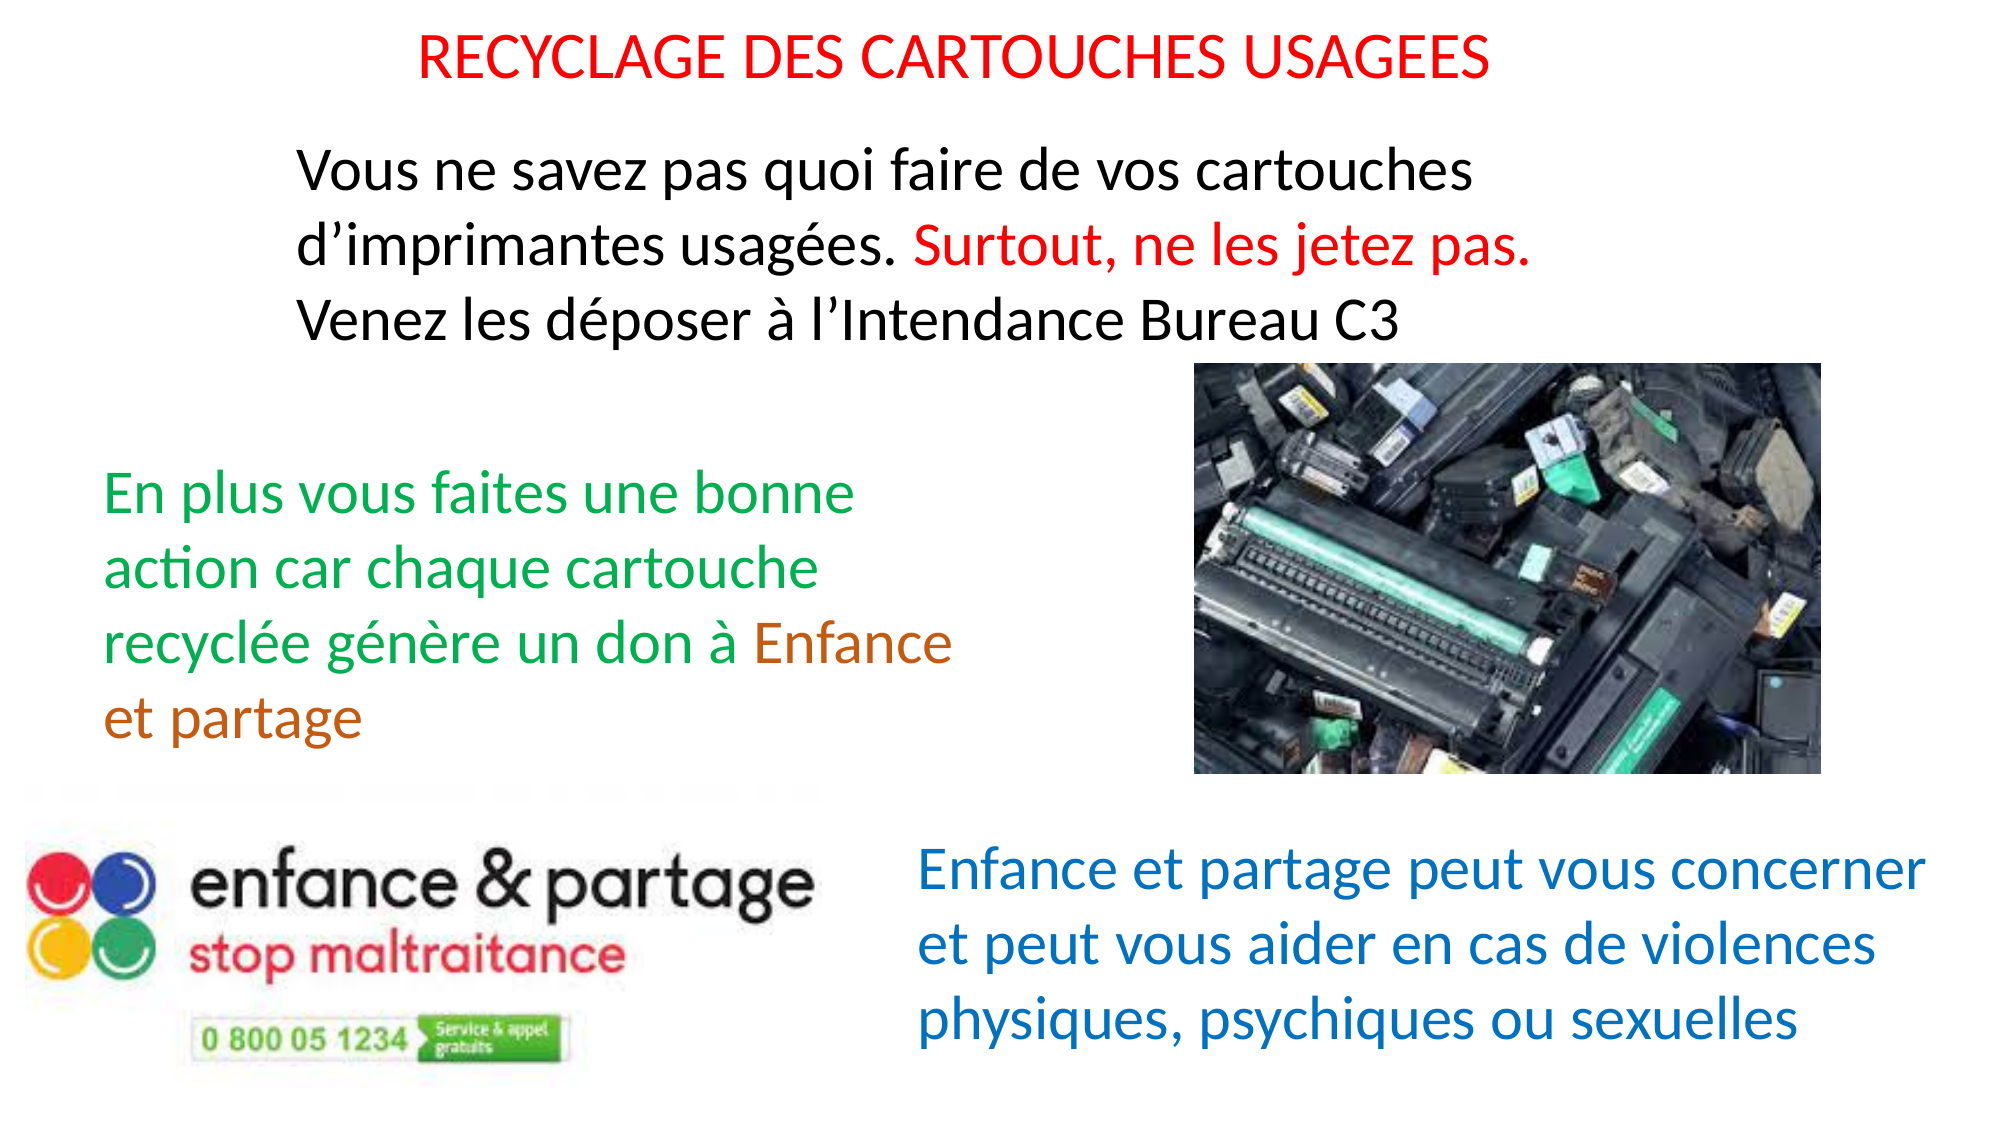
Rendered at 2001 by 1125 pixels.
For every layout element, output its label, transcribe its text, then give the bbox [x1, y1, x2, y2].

picture [25, 785, 822, 1125]
text_box RECYCLAGE DES CARTOUCHES USAGEES [402, 4, 1769, 100]
text_box En plus vous faites une bonne action car chaque cartouche recyclée génère un don à Enfance et partage [88, 443, 986, 758]
text_box Vous ne savez pas quoi faire de vos cartouches d’imprimantes usagées. Surtout, ne les jetez pas. Venez les déposer à l’Intendance Bureau C3 [281, 121, 1648, 361]
picture [1194, 363, 1821, 774]
text_box Enfance et partage peut vous concerner et peut vous aider en cas de violences physiques, psychiques ou sexuelles [903, 819, 1944, 1060]
